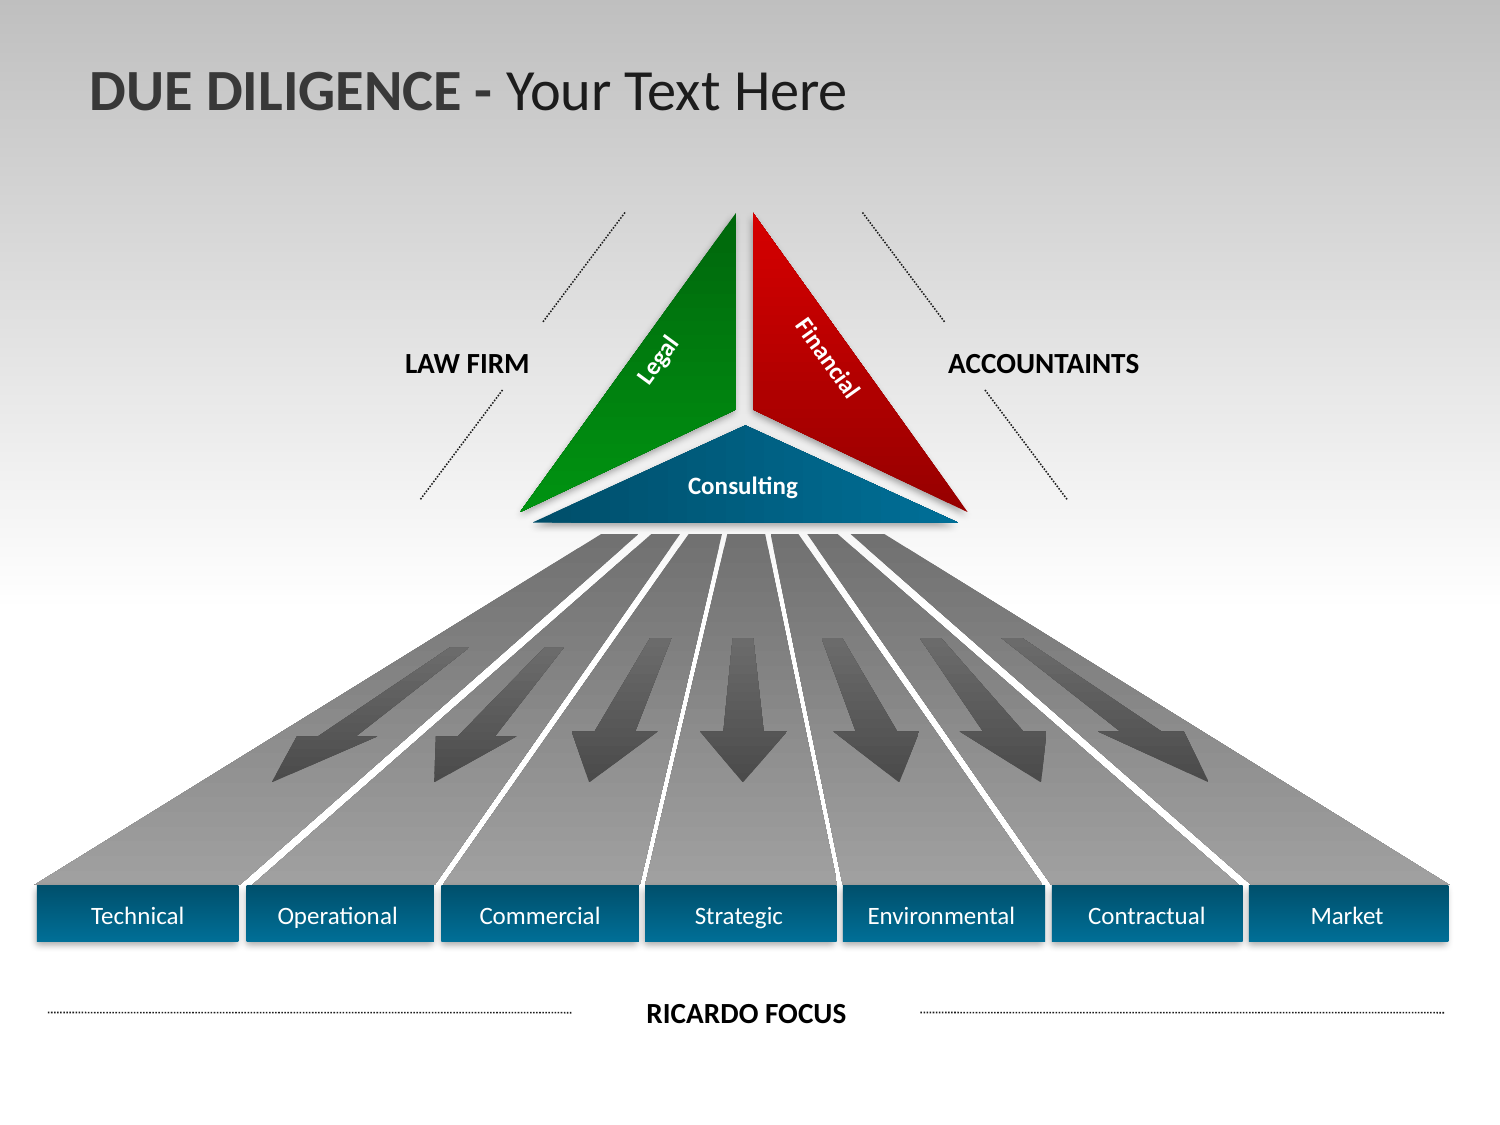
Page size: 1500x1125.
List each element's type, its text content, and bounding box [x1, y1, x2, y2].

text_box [519, 212, 969, 531]
text_box [271, 647, 470, 783]
text_box [35, 883, 241, 943]
text_box [434, 647, 564, 783]
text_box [862, 212, 1068, 501]
text_box [254, 539, 677, 883]
text_box [856, 539, 1447, 883]
text_box [1247, 883, 1450, 943]
text_box Market [1247, 892, 1447, 937]
text_box [919, 637, 1047, 783]
text_box [810, 539, 1237, 884]
text_box Environmental [836, 892, 1047, 937]
text_box [700, 637, 787, 783]
text_box LAW FIRM [367, 337, 414, 388]
text_box Operational [253, 892, 422, 937]
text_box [419, 212, 626, 501]
text_box RICARDO FOCUS [584, 986, 909, 1037]
text_box [244, 883, 436, 943]
text_box [1050, 937, 1242, 943]
text_box Contractual [1047, 892, 1247, 937]
text_box Strategic [655, 892, 823, 937]
text_box DUE DILIGENCE - Your Text Here [75, 37, 1000, 138]
text_box [444, 539, 721, 883]
text_box [645, 539, 838, 883]
text_box Commercial [456, 892, 624, 937]
text_box [1000, 637, 1209, 783]
text_box [821, 637, 920, 783]
text_box [439, 883, 641, 943]
text_box [571, 637, 672, 783]
text_box [1050, 883, 1245, 892]
text_box [841, 937, 1045, 943]
text_box [841, 883, 1047, 892]
text_box [37, 539, 633, 884]
text_box [771, 539, 1042, 883]
text_box Technical [66, 892, 209, 937]
text_box ACCOUNTAINTS [1071, 337, 1175, 388]
text_box [643, 883, 839, 943]
